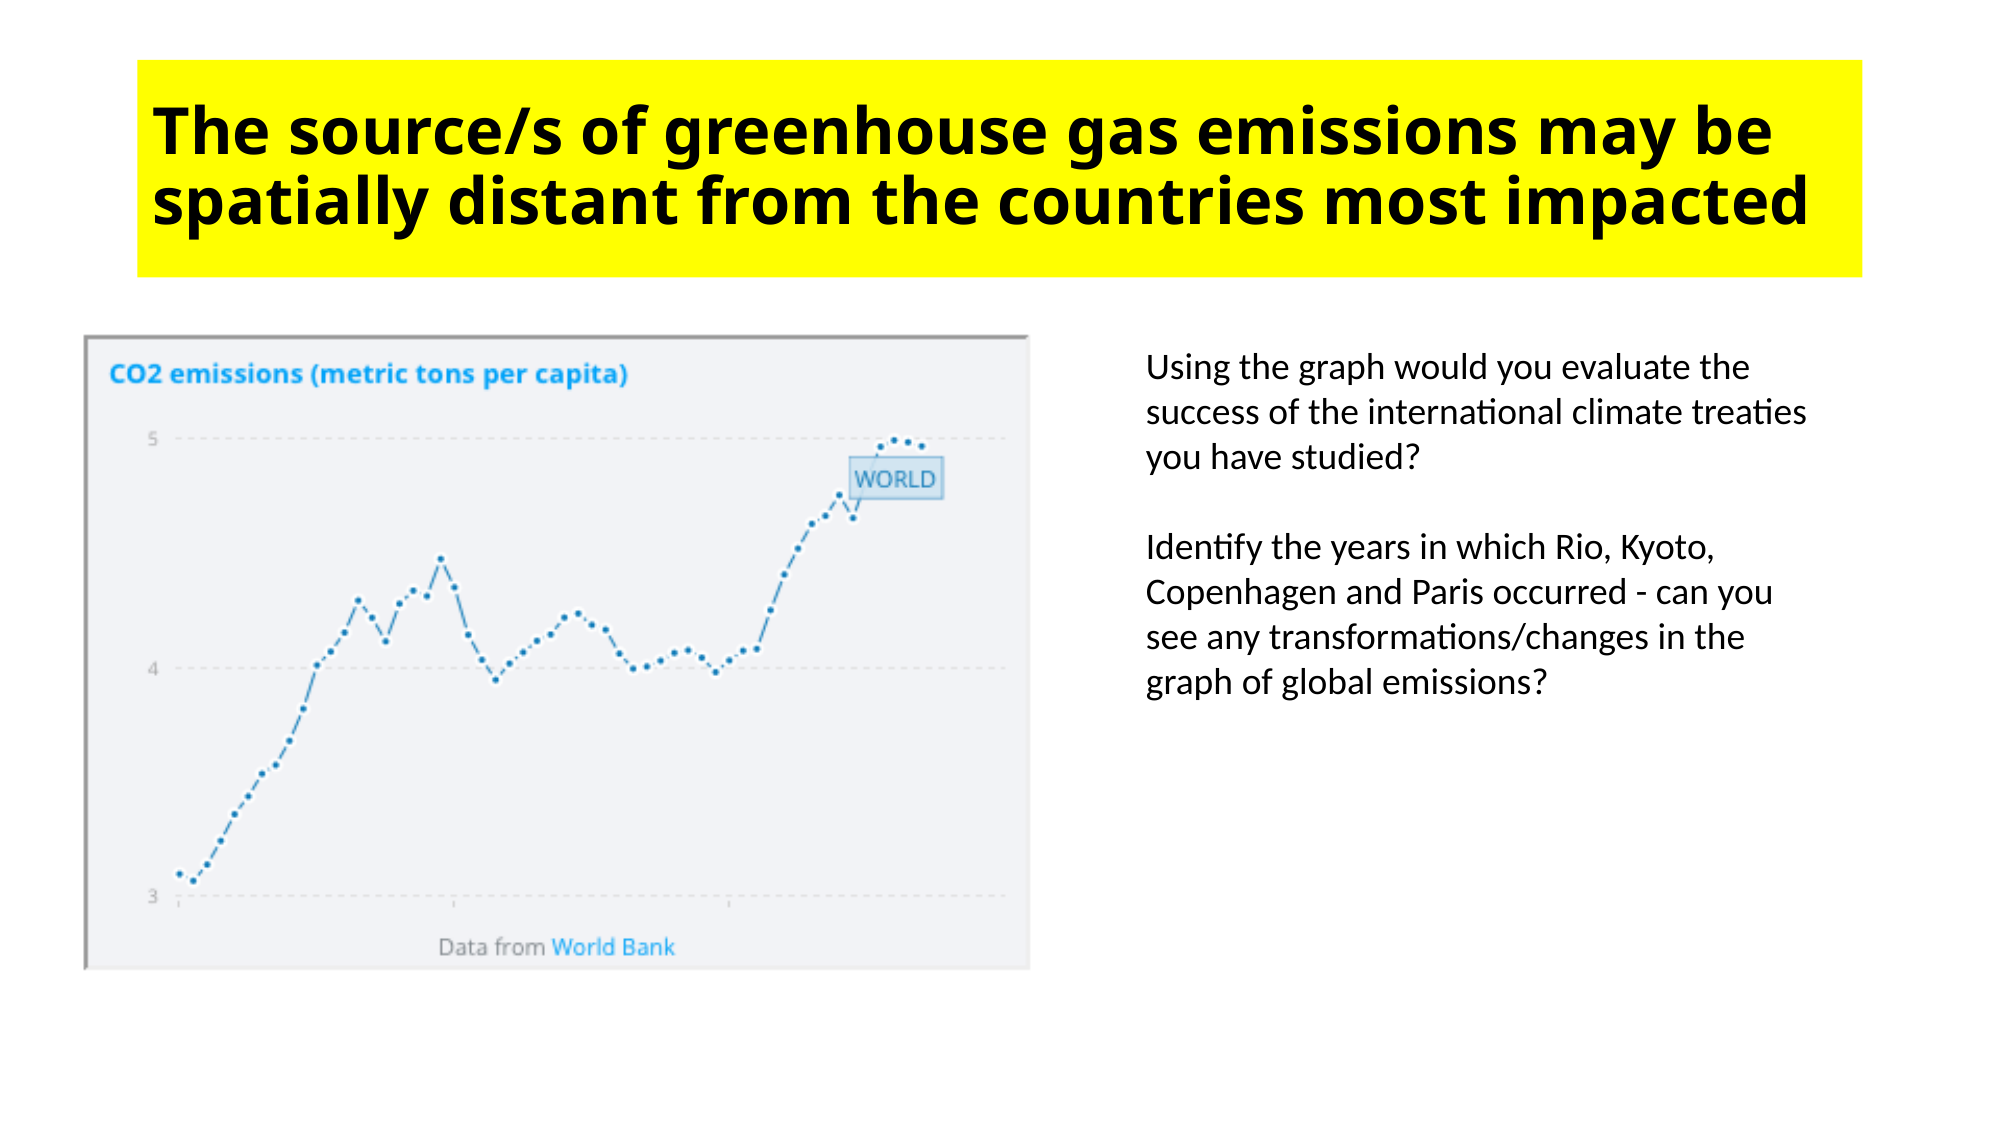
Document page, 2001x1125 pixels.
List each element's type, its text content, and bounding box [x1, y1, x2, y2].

title The source/s of greenhouse gas emissions may be spatially distant from the countries most impacted [137, 59, 1863, 278]
text_box Using the graph would you evaluate the success of the international climate treaties you have studied? Identify the years in which Rio, Kyoto, Copenhagen and Paris occurred - can you see any transformations/changes in the graph of global emissions? [1131, 334, 1840, 800]
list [53, 323, 1062, 985]
